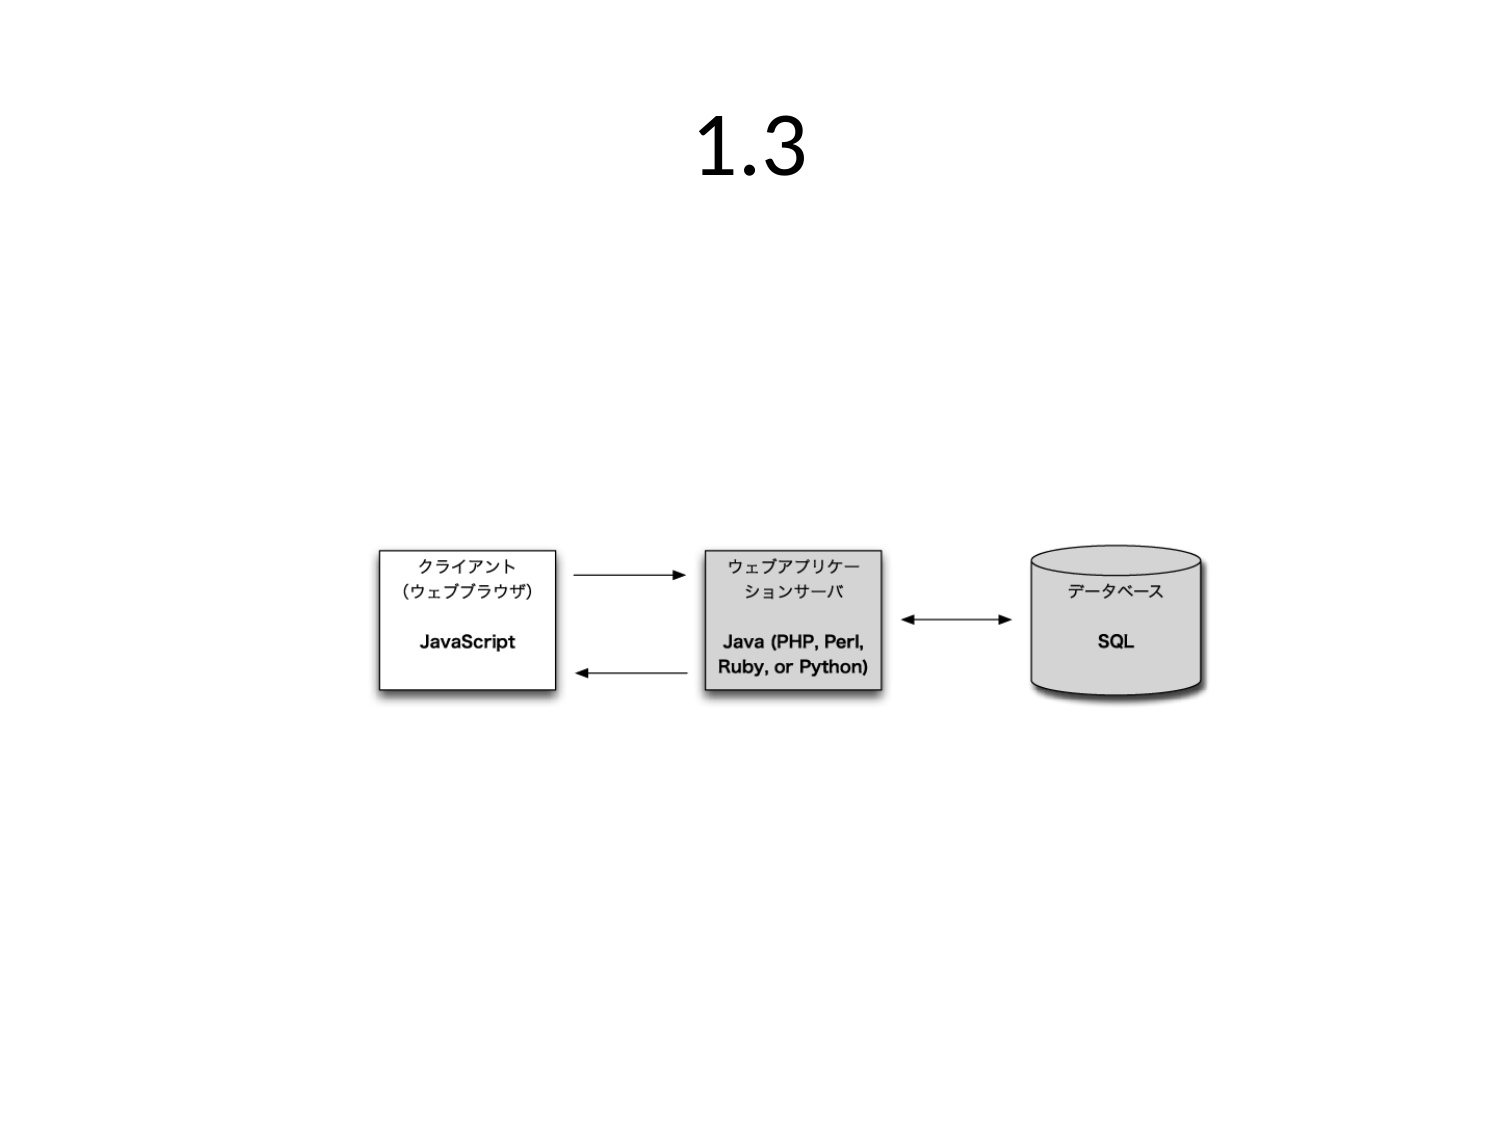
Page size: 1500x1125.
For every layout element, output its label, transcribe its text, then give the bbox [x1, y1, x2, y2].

title 1.3 [75, 45, 1425, 233]
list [191, 262, 1309, 1006]
